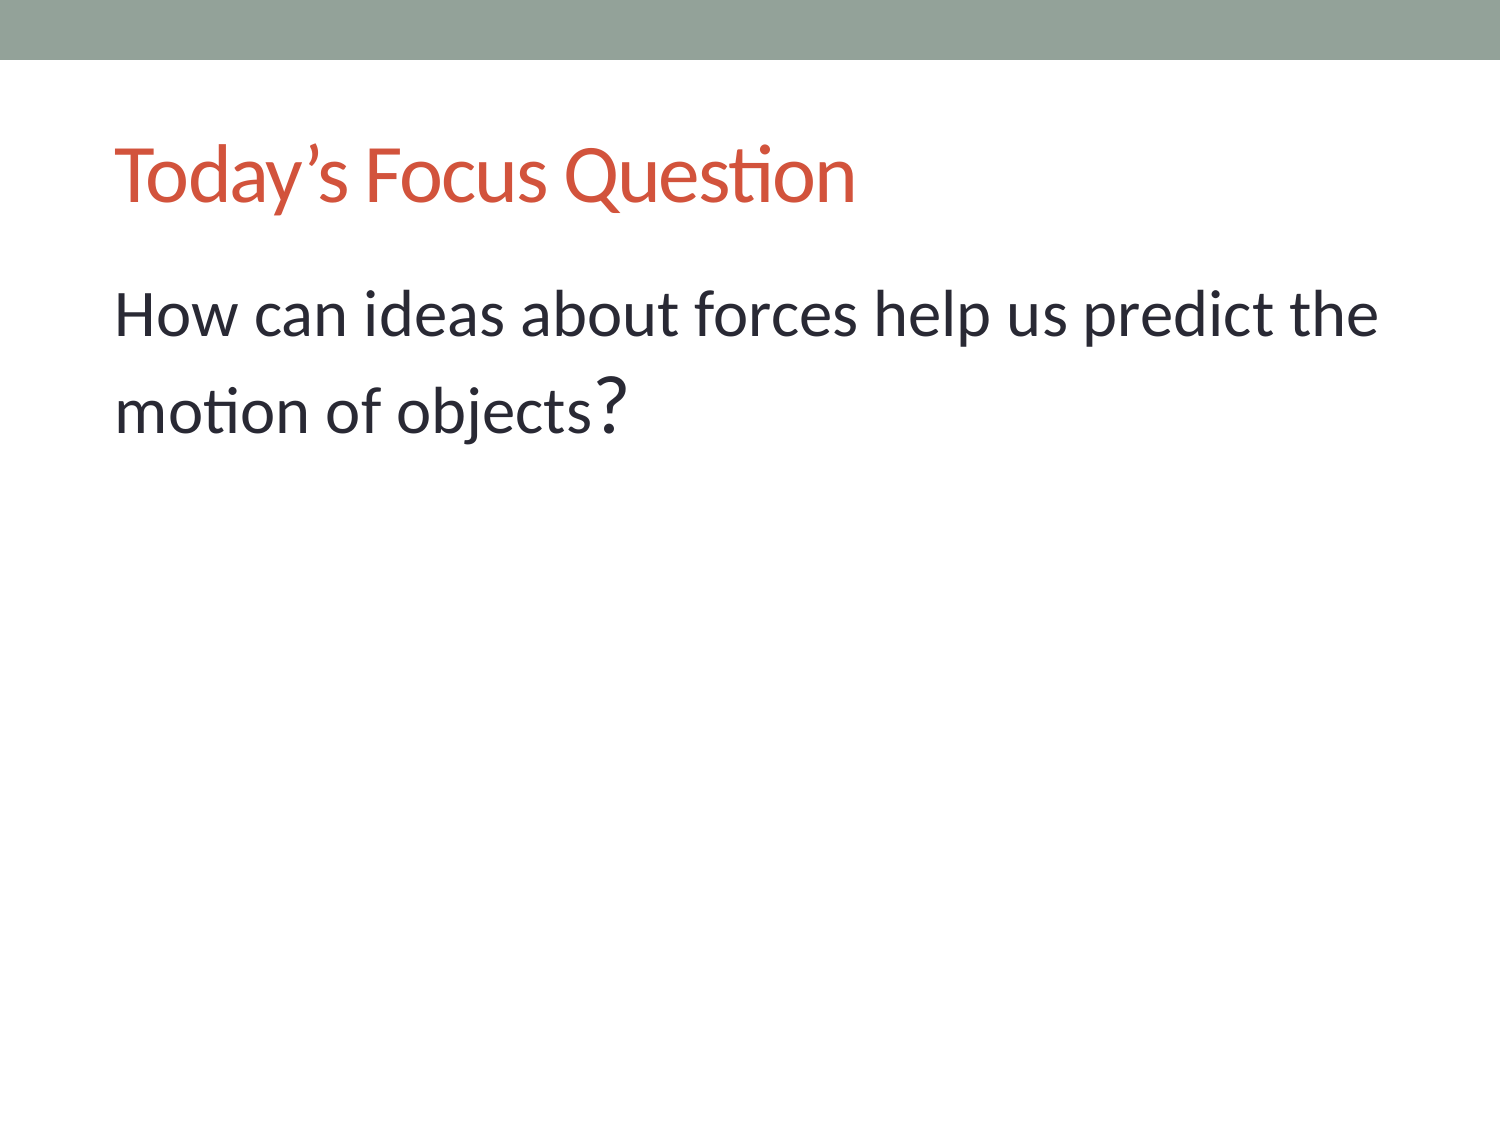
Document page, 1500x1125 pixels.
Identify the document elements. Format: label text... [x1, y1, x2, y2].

title Today’s Focus Question [99, 87, 1425, 250]
list How can ideas about forces help us predict the motion of objects? [99, 262, 1425, 1063]
